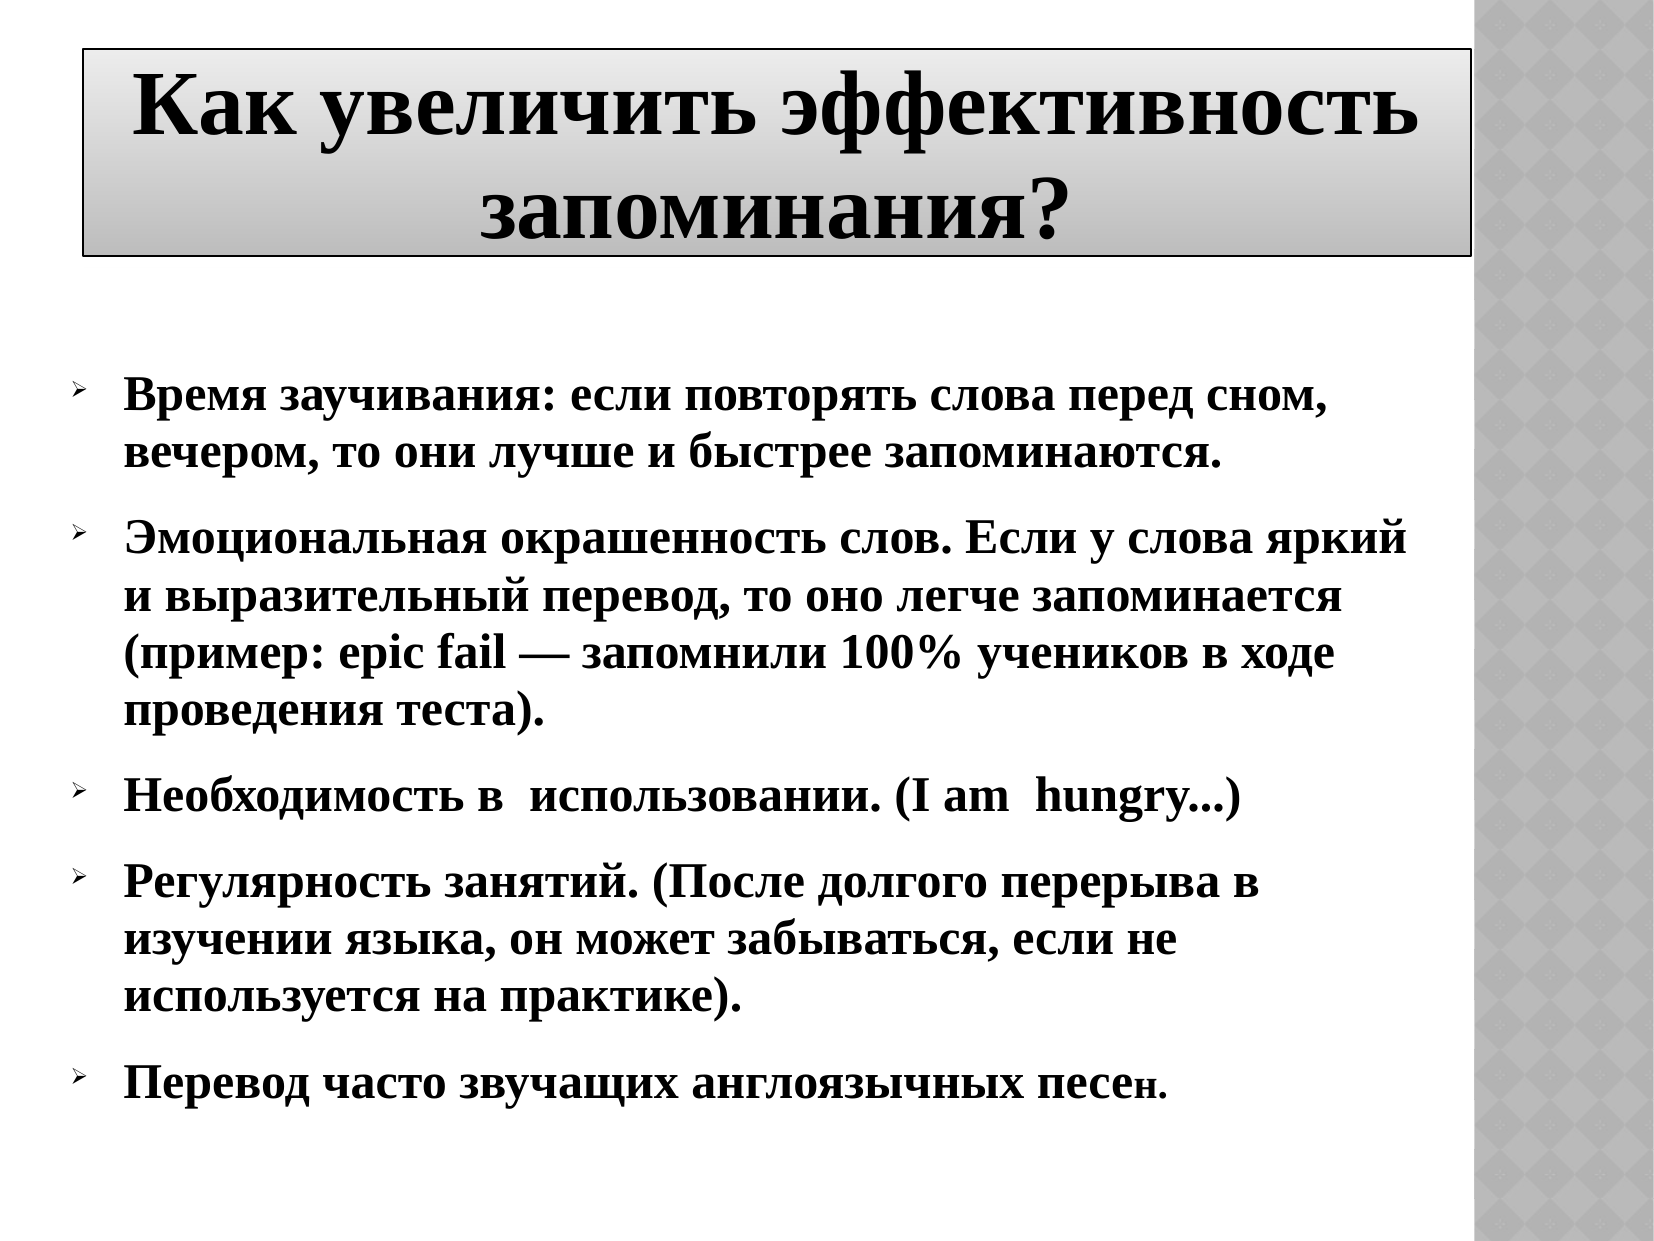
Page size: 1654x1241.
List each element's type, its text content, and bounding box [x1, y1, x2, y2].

text_box Как увеличить эффективность запоминания? [82, 48, 1472, 257]
text_box Время заучивания: если повторять слова перед сном, вечером, то они лучше и быстрее запоминаются. Эмоциональная окрашенность слов. Если у слова яркий и выразительный перевод, то оно легче запоминается (пример: epic fail — запомнили 100% учеников в ходе проведения теста). Необходимость в использовании. (I am hungry...) Регулярность занятий. (После долгого перерыва в изучении языка, он может забываться, если не используется на практике). Перевод часто звучащих англоязычных песен. [53, 362, 1431, 1204]
